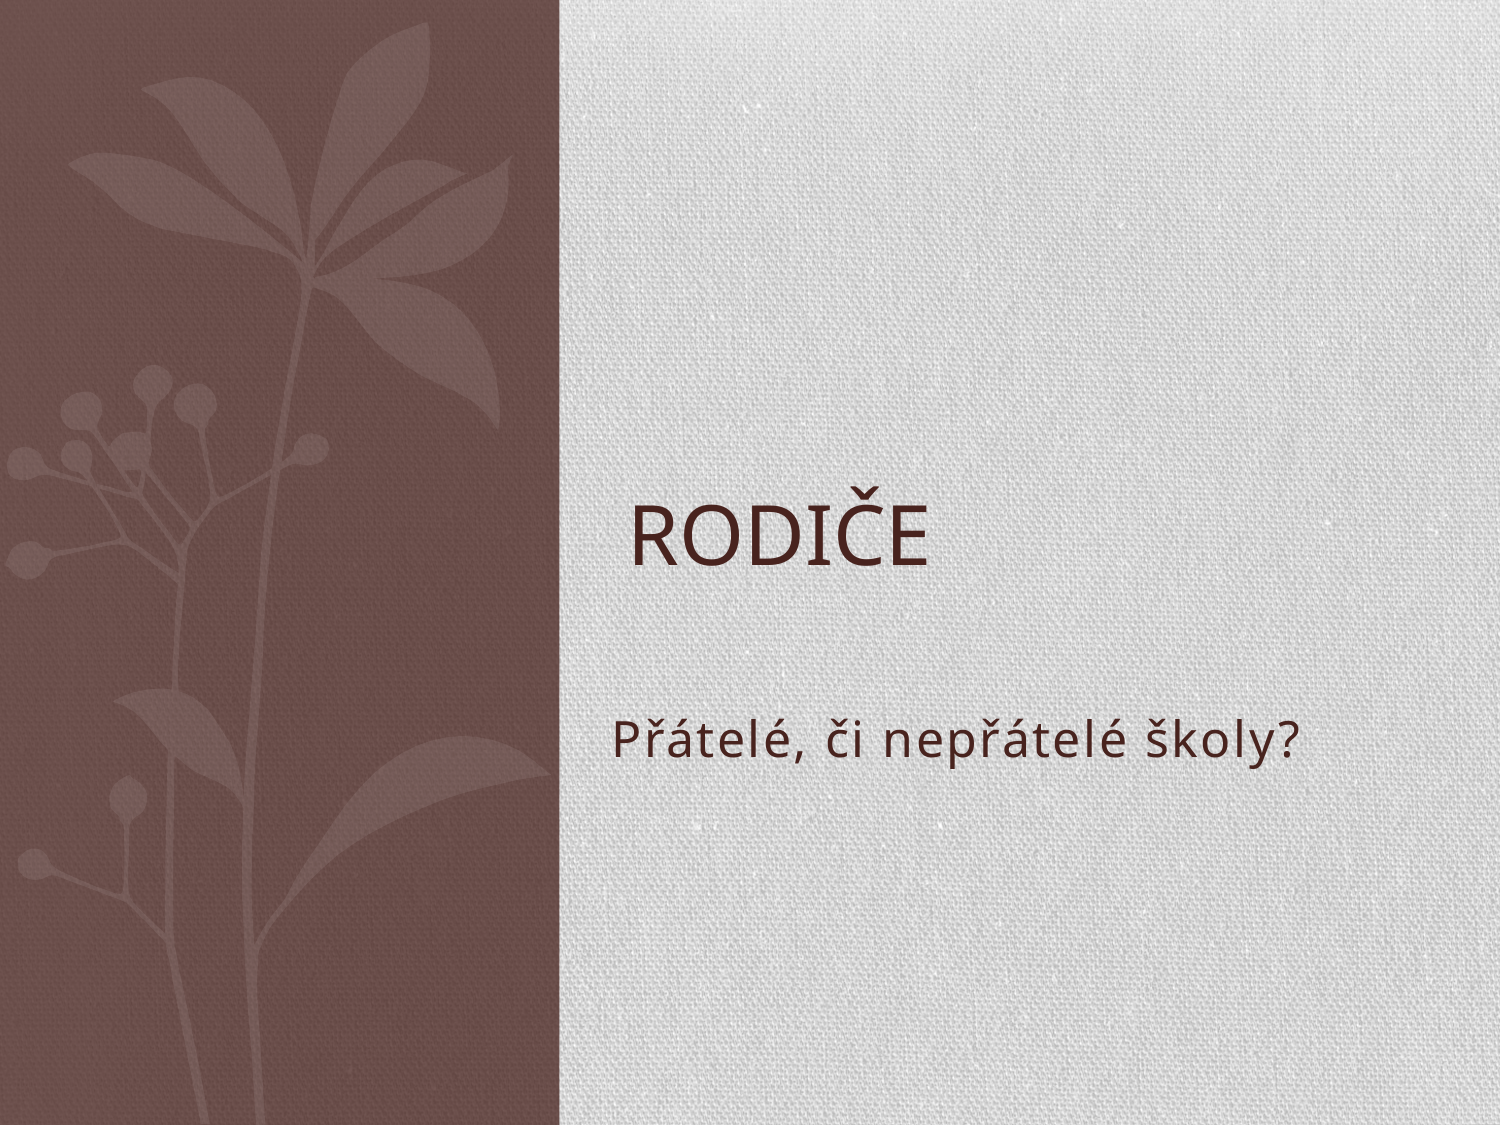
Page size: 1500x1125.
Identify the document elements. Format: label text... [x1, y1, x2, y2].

subtitle Přátelé, či nepřátelé školy? [596, 645, 1437, 776]
title rodiče [612, 474, 1454, 598]
